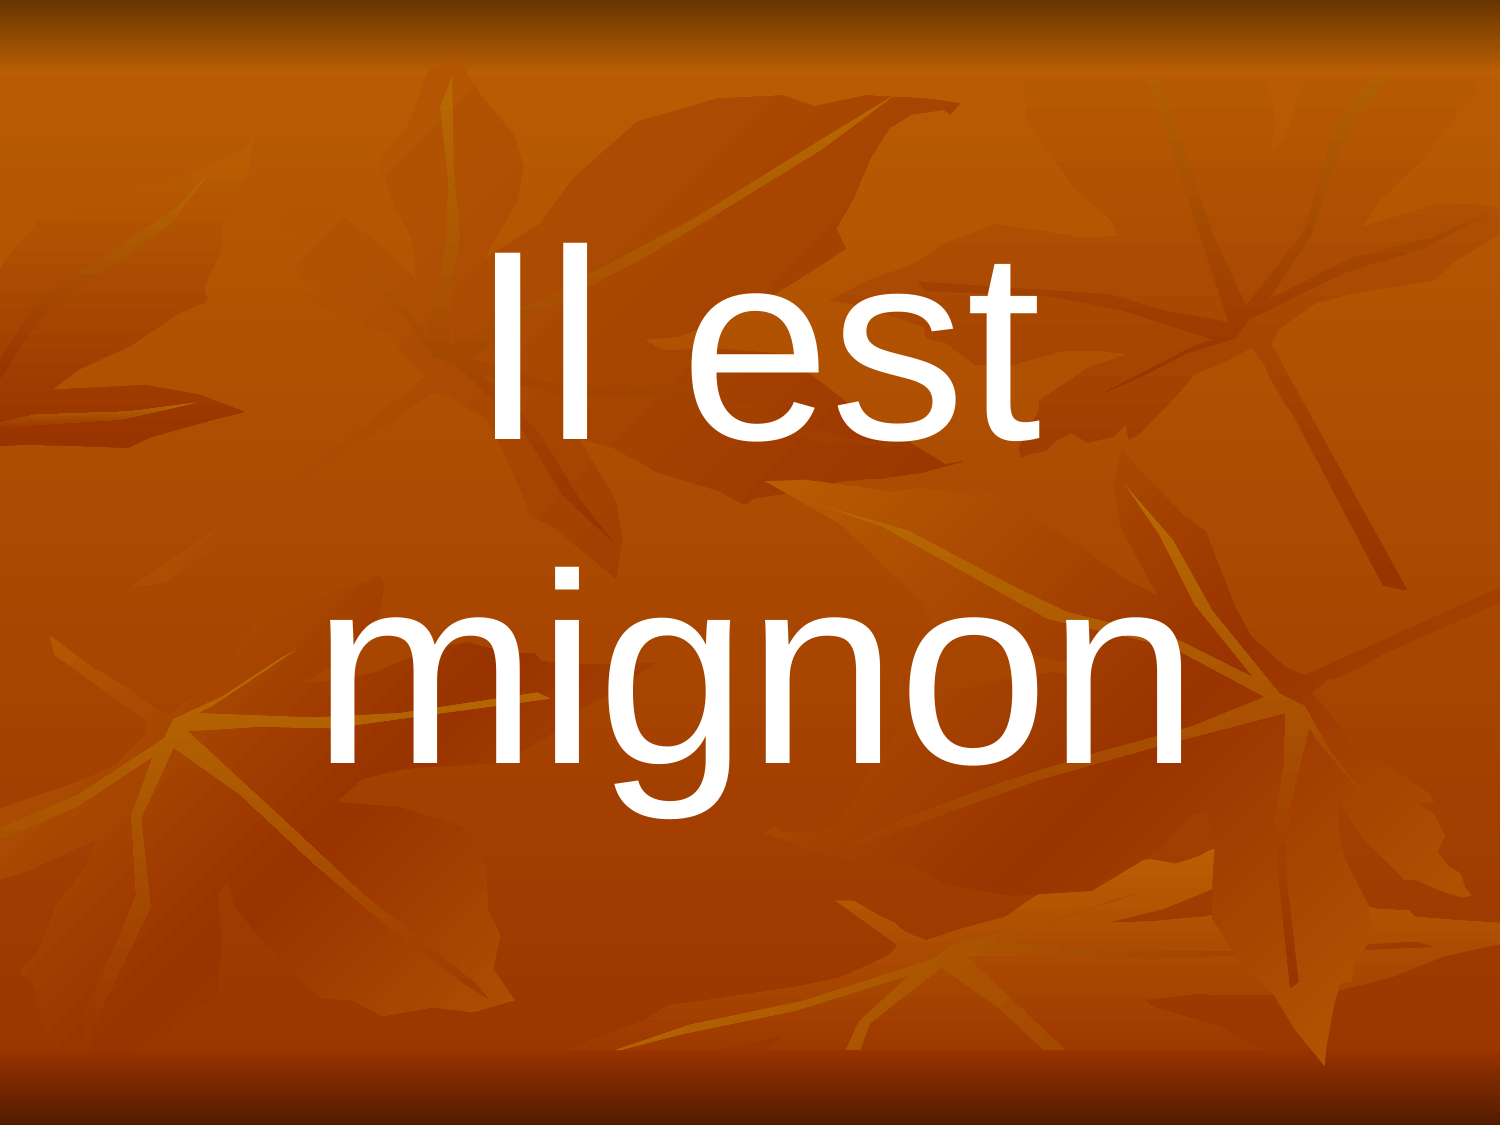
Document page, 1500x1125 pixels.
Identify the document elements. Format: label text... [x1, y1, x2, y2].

text_box Il est mignon [53, 160, 1459, 826]
